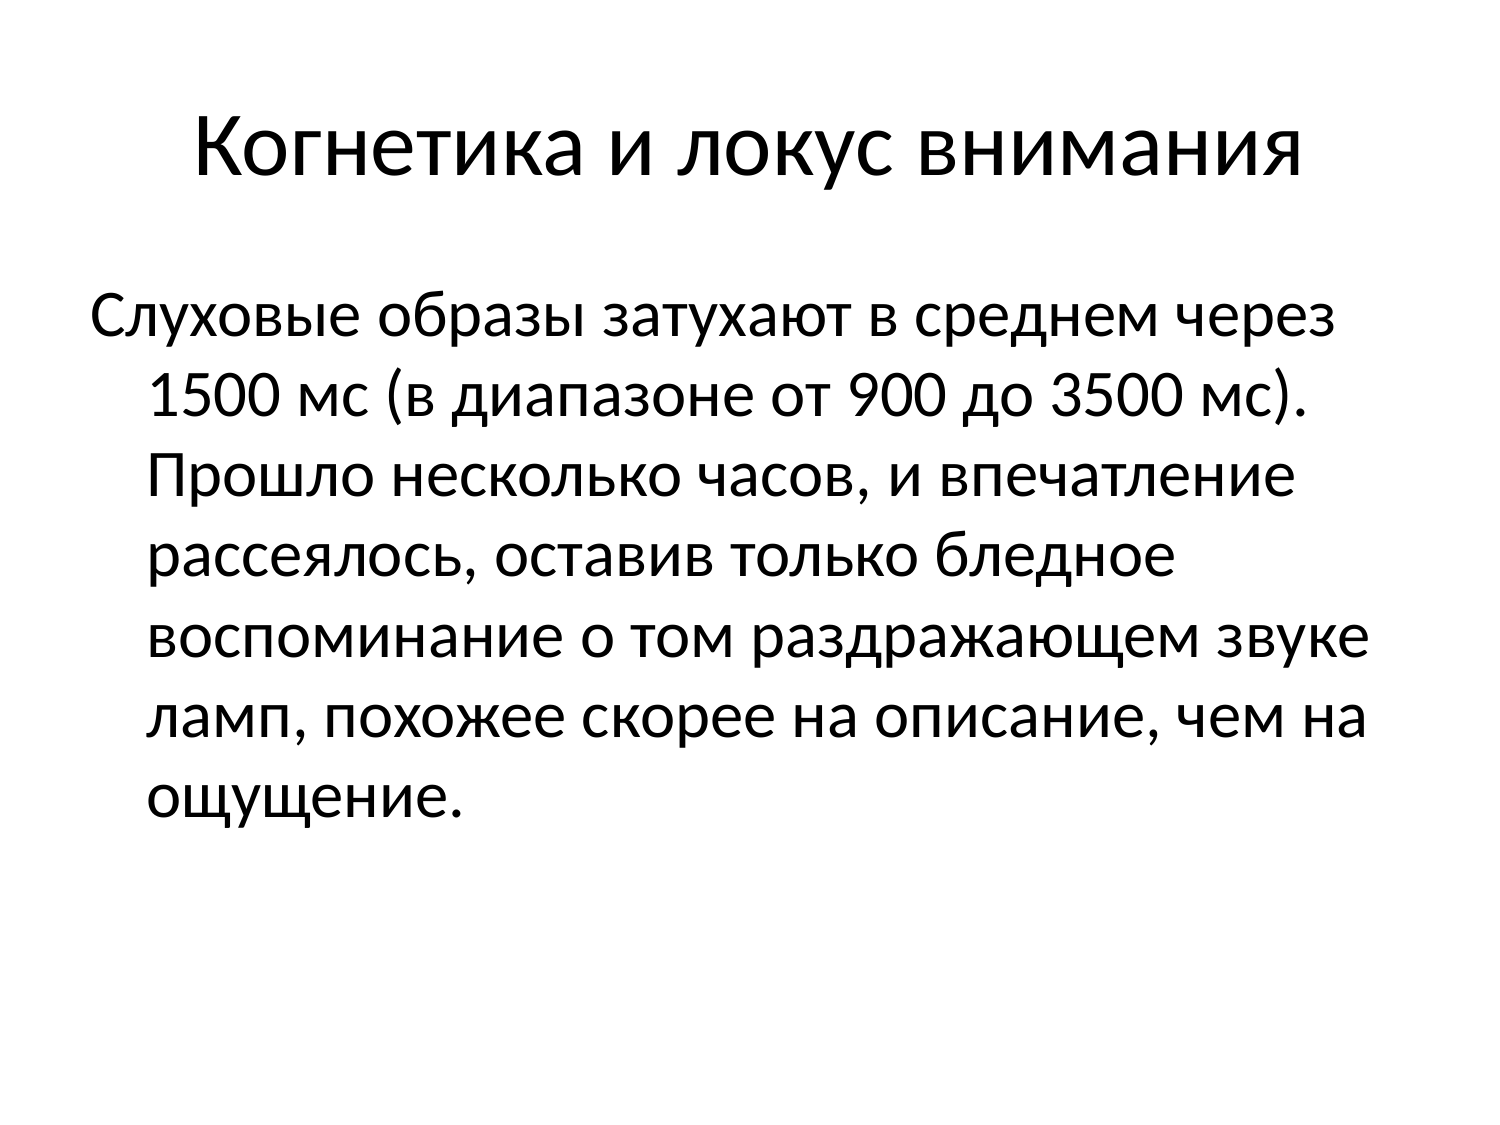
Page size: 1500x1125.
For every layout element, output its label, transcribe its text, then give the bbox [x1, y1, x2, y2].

list Слуховые образы затухают в среднем через 1500 мс (в диапазоне от 900 до 3500 мс). Прошло несколько часов, и впечатление рассеялось, оставив только бледное воспоминание о том раздражающем звуке ламп, похожее скорее на описание, чем на ощущение. [75, 262, 1425, 1005]
title Когнетика и локус внимания [75, 45, 1425, 233]
